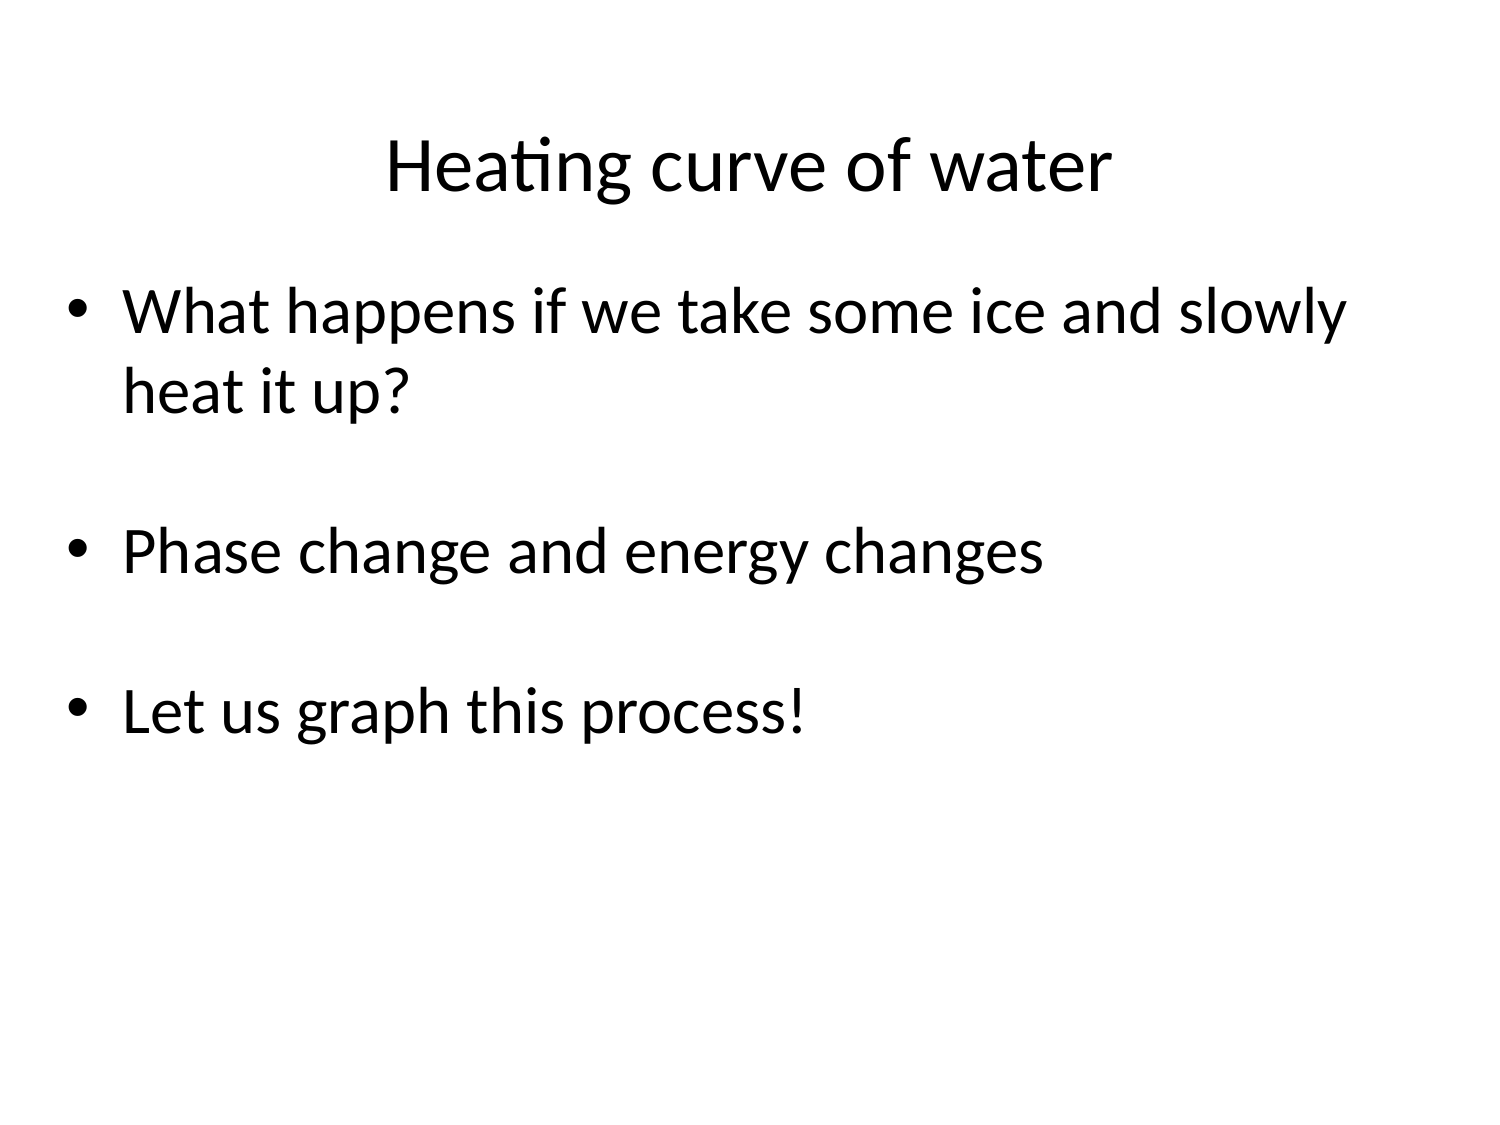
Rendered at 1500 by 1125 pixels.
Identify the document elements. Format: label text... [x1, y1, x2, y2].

title Heating curve of water [51, 97, 1449, 223]
list What happens if we take some ice and slowly heat it up? Phase change and energy changes Let us graph this process! [51, 252, 1449, 1000]
